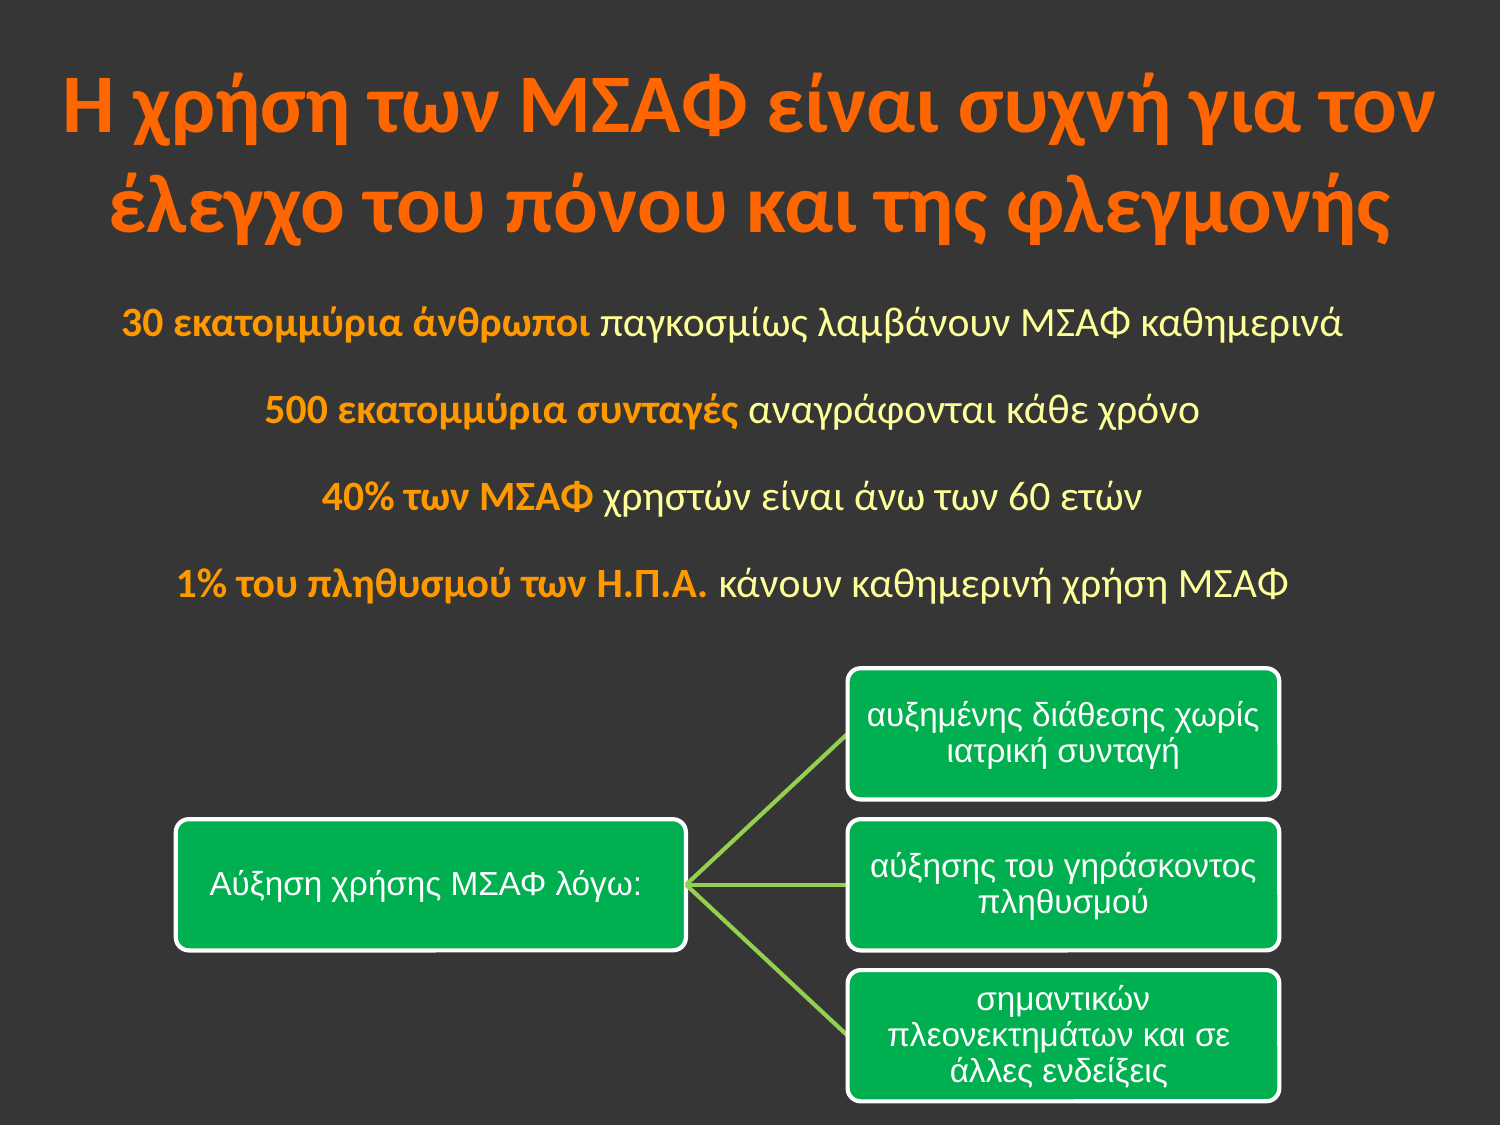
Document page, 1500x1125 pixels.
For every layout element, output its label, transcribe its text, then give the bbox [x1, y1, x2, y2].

subtitle 30 εκατομμύρια άνθρωποι παγκοσμίως λαμβάνουν ΜΣΑΦ καθημερινά 500 εκατομμύρια συνταγές αναγράφονται κάθε χρόνο 40% των ΜΣΑΦ χρηστών είναι άνω των 60 ετών 1% του πληθυσμού των Η.Π.Α. κάνουν καθημερινή χρήση ΜΣΑΦ [93, 290, 1372, 668]
title Η χρήση των ΜΣΑΦ είναι συχνή για τον έλεγχο του πόνου και της φλεγμονής [0, 31, 1500, 268]
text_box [175, 667, 1280, 1102]
